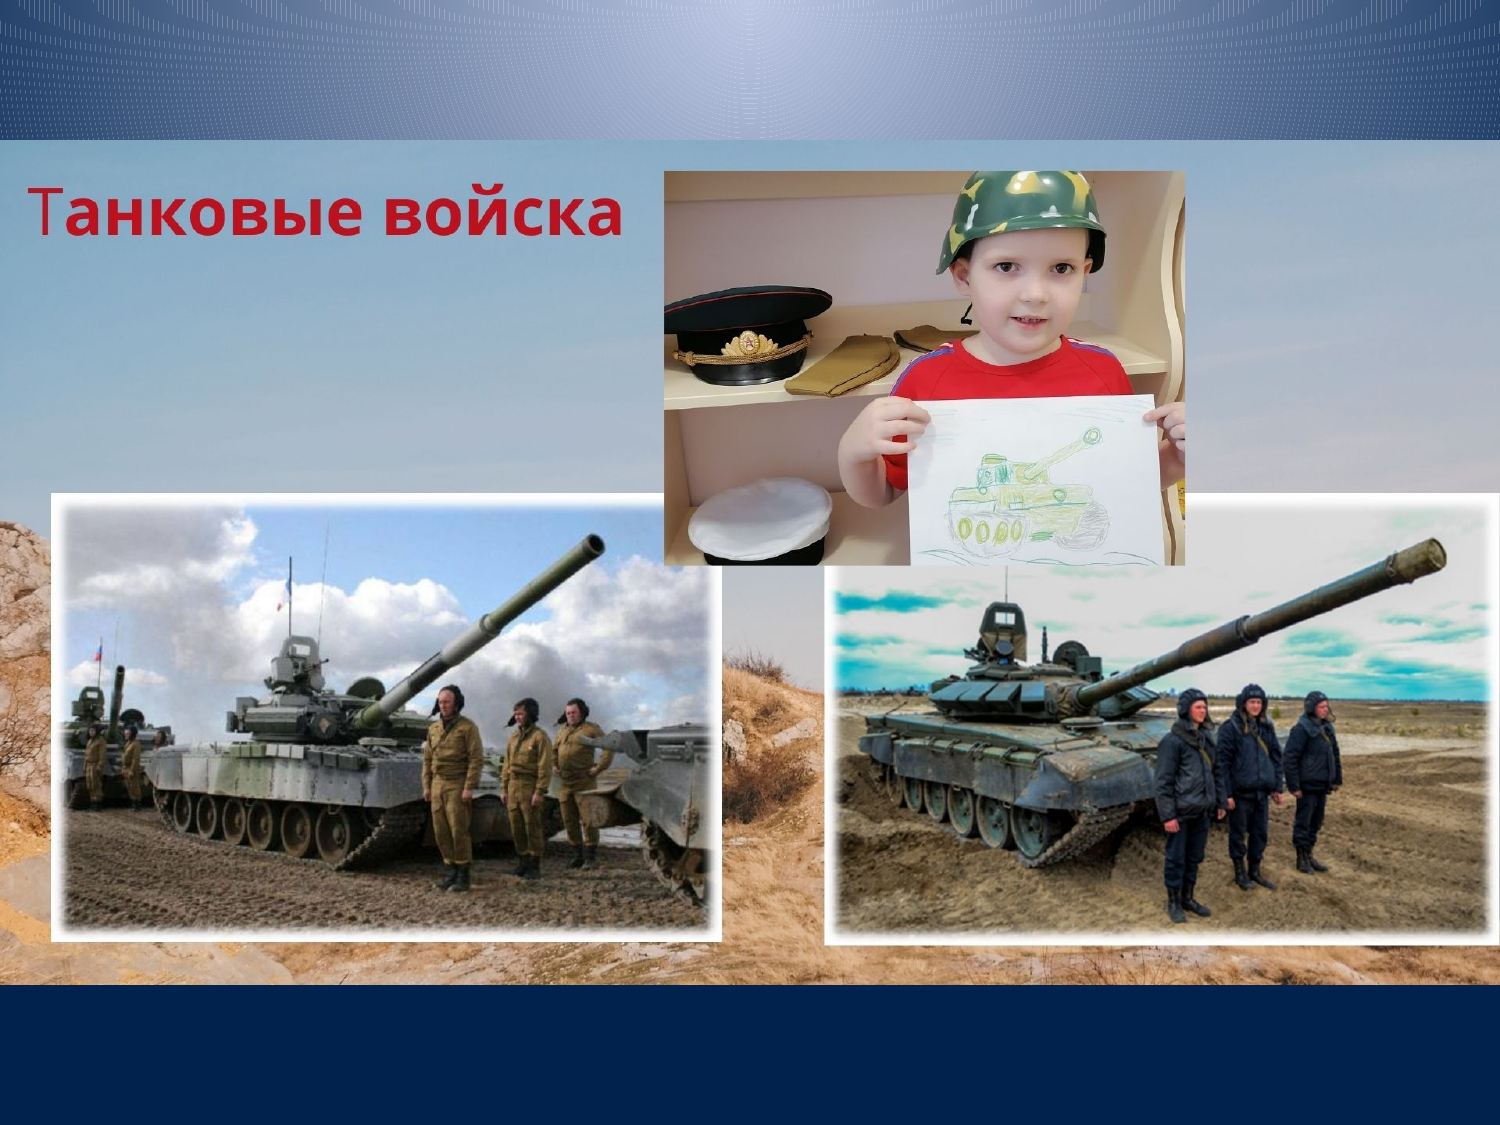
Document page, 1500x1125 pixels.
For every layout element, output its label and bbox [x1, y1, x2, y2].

picture [0, 140, 1500, 985]
